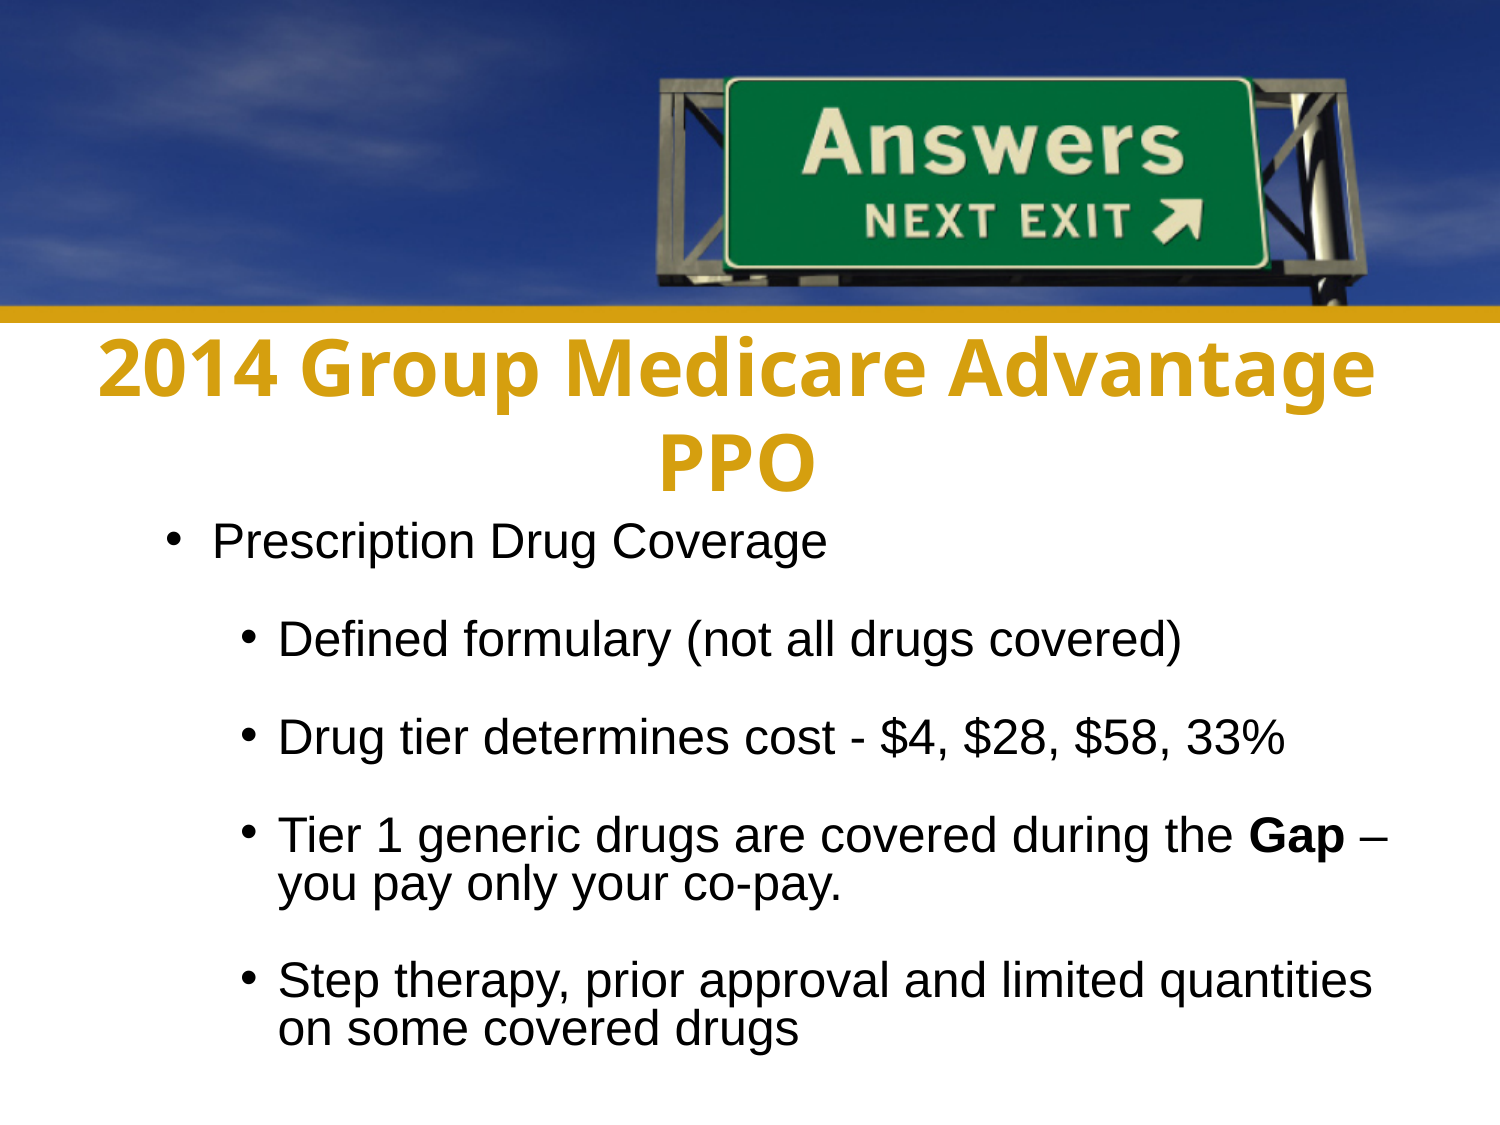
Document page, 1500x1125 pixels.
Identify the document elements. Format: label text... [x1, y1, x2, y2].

list Prescription Drug Coverage Defined formulary (not all drugs covered) Drug tier determines cost - $4, $28, $58, 33% Tier 1 generic drugs are covered during the Gap – you pay only your co-pay. Step therapy, prior approval and limited quantities on some covered drugs [74, 512, 1426, 1006]
picture [0, 0, 1500, 323]
title 2014 Group Medicare Advantage PPO [62, 324, 1413, 501]
